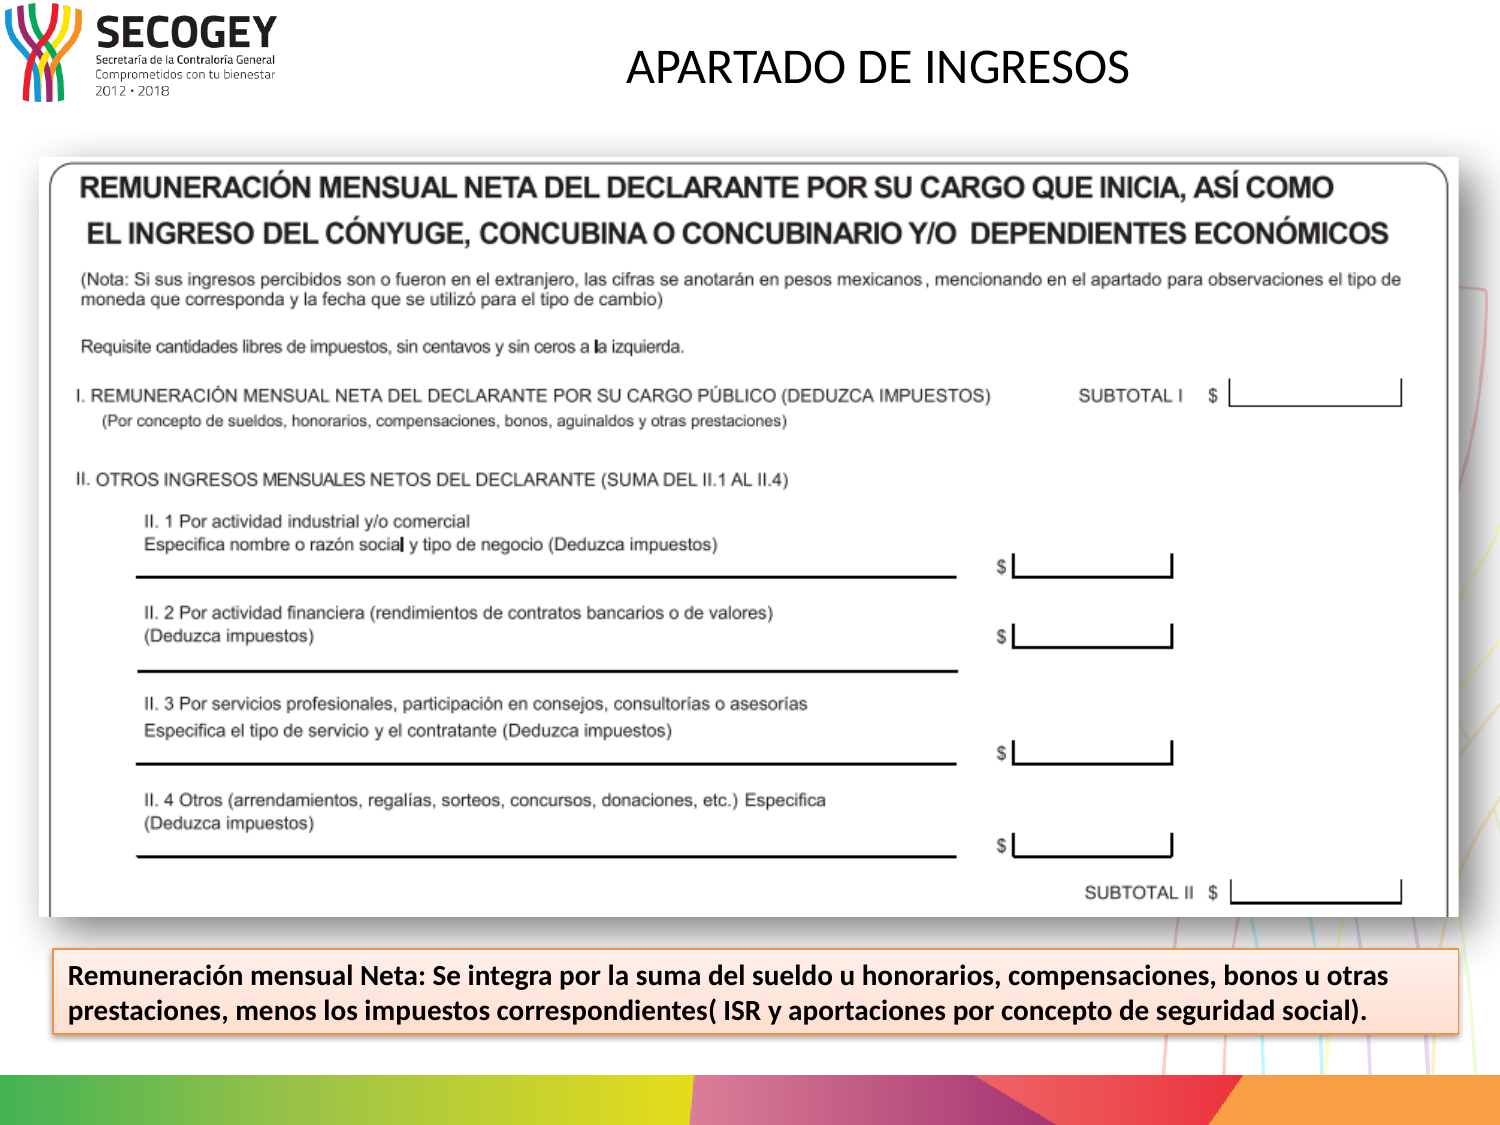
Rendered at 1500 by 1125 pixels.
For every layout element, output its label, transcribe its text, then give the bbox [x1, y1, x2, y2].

picture [5, 3, 277, 102]
text_box APARTADO DE INGRESOS [310, 26, 1447, 101]
picture [38, 157, 1459, 918]
picture [0, 279, 1500, 1125]
text_box Remuneración mensual Neta: Se integra por la suma del sueldo u honorarios, compensaciones, bonos u otras prestaciones, menos los impuestos correspondientes( ISR y aportaciones por concepto de seguridad social). [52, 948, 1459, 1035]
